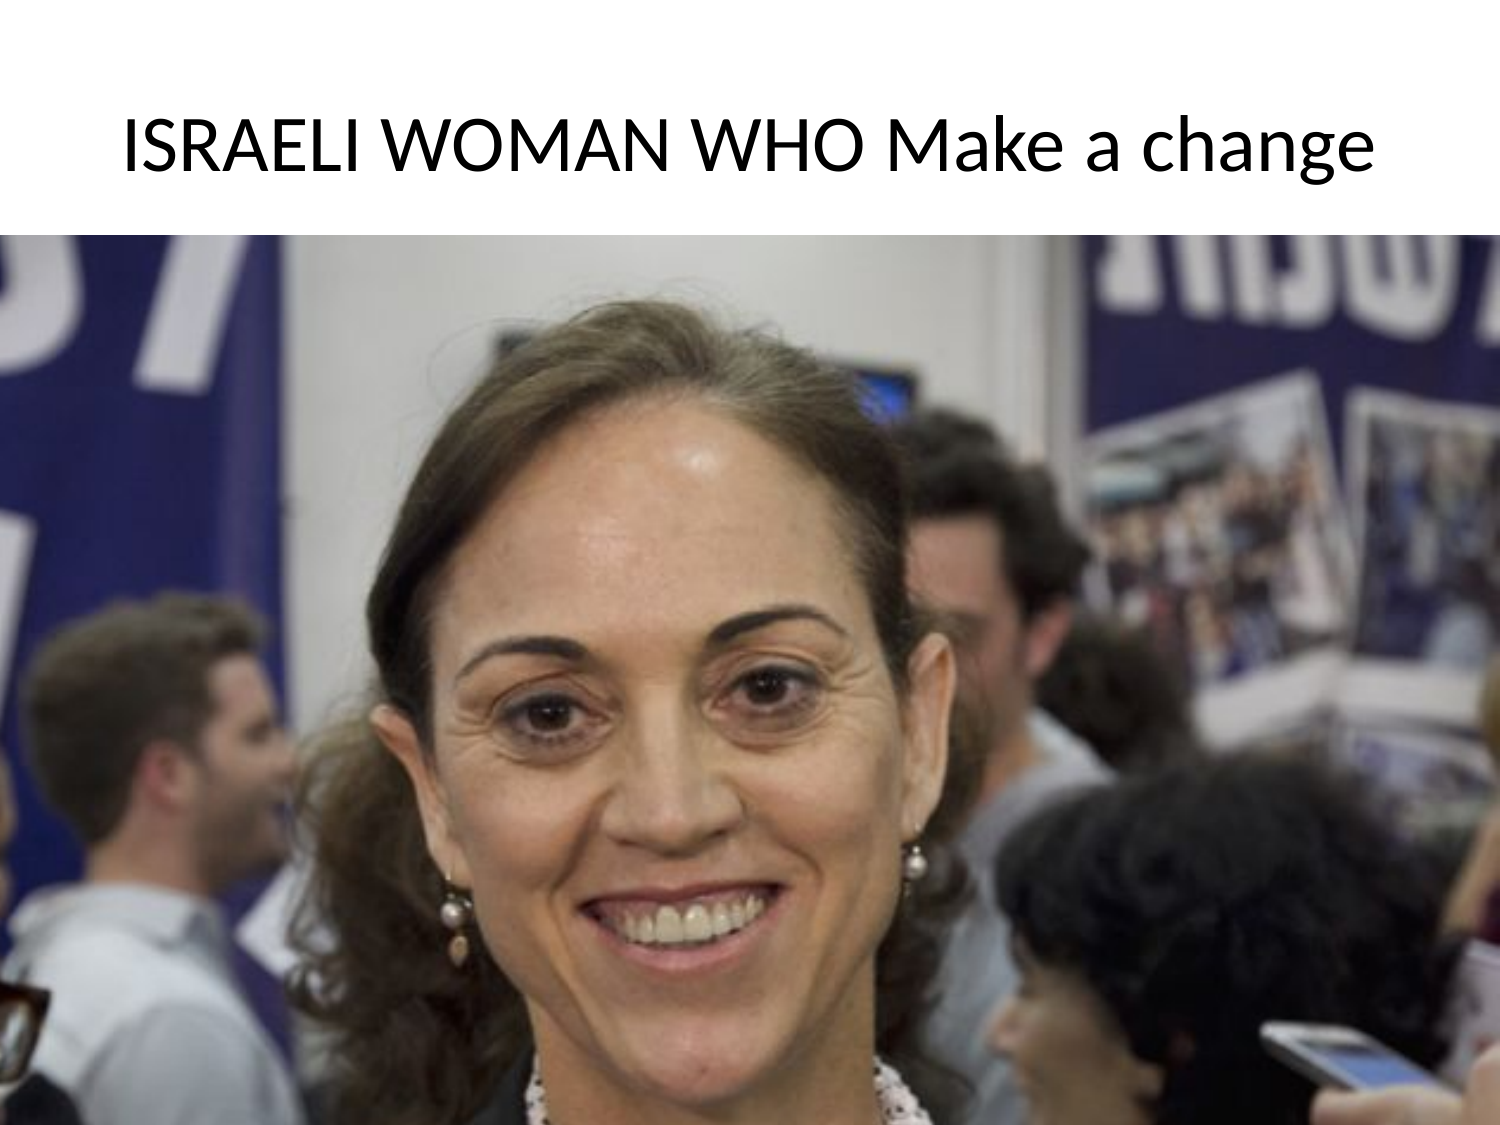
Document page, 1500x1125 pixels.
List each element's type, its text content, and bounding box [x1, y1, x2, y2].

picture [0, 235, 1500, 1125]
title ISRAELI WOMAN WHO Make a change [75, 45, 1425, 233]
